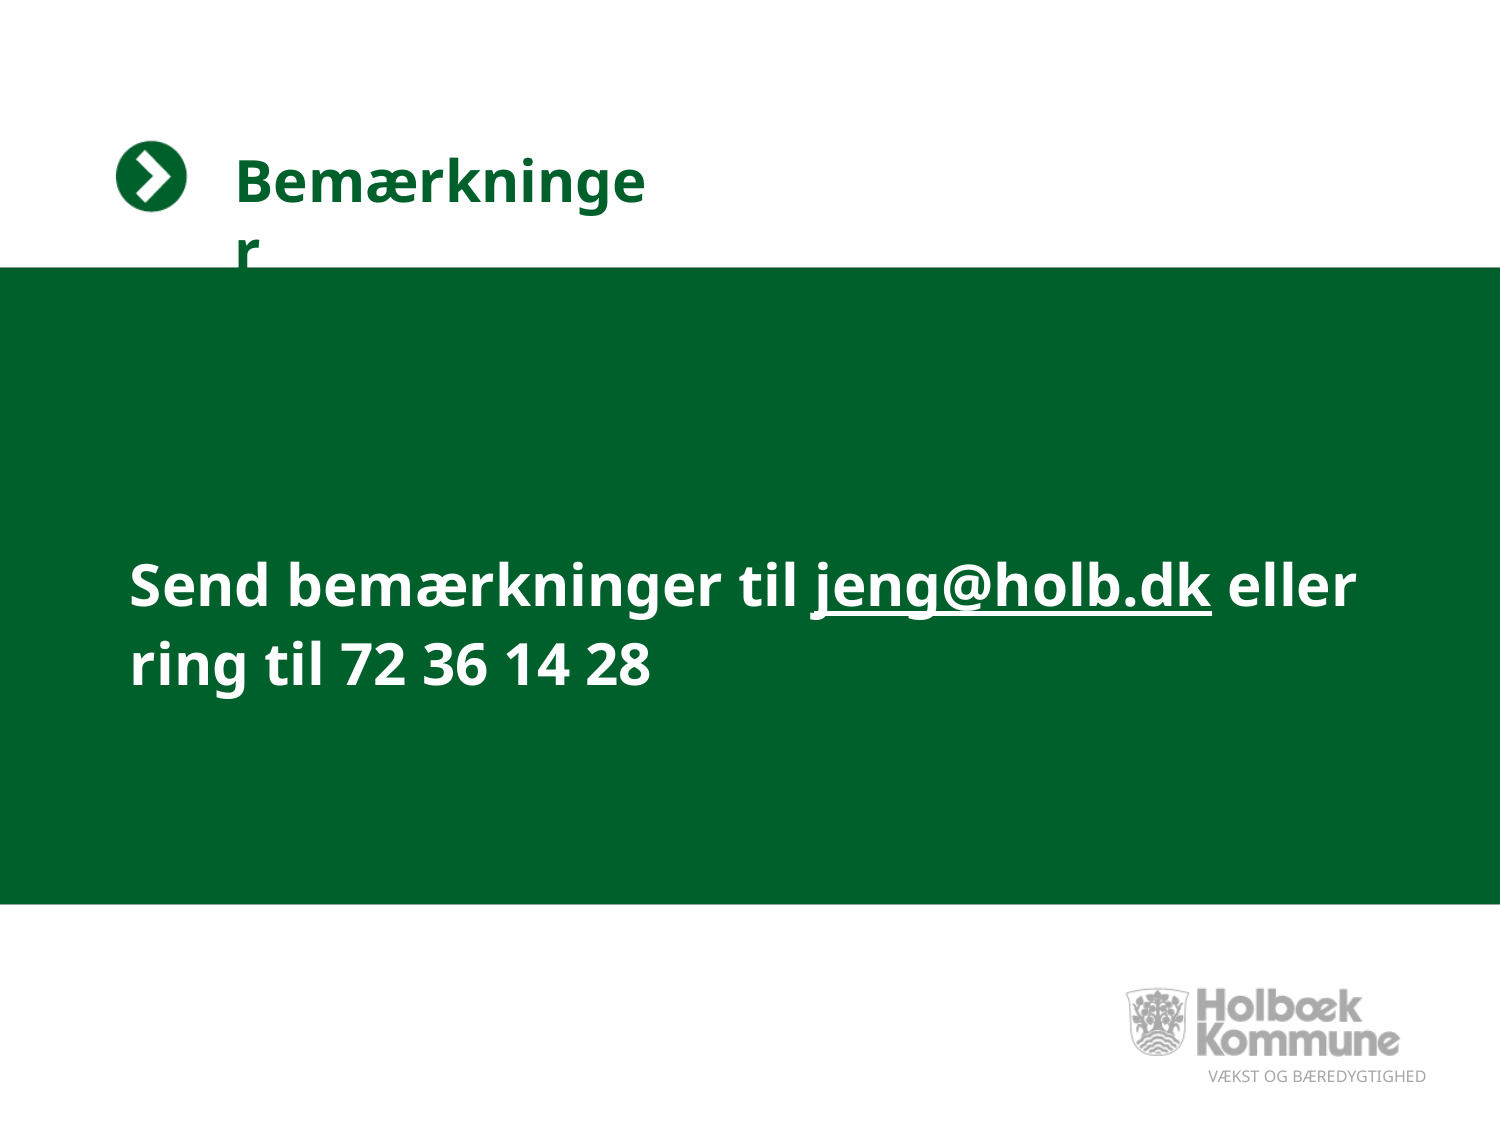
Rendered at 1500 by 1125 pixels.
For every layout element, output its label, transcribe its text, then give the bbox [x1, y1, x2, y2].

picture [0, 1000, 1500, 1125]
text_box Bemærkninger [219, 137, 677, 292]
picture [0, 0, 1500, 361]
list Send bemærkninger til jeng@holb.dk eller ring til 72 36 14 28 [0, 361, 1500, 1000]
